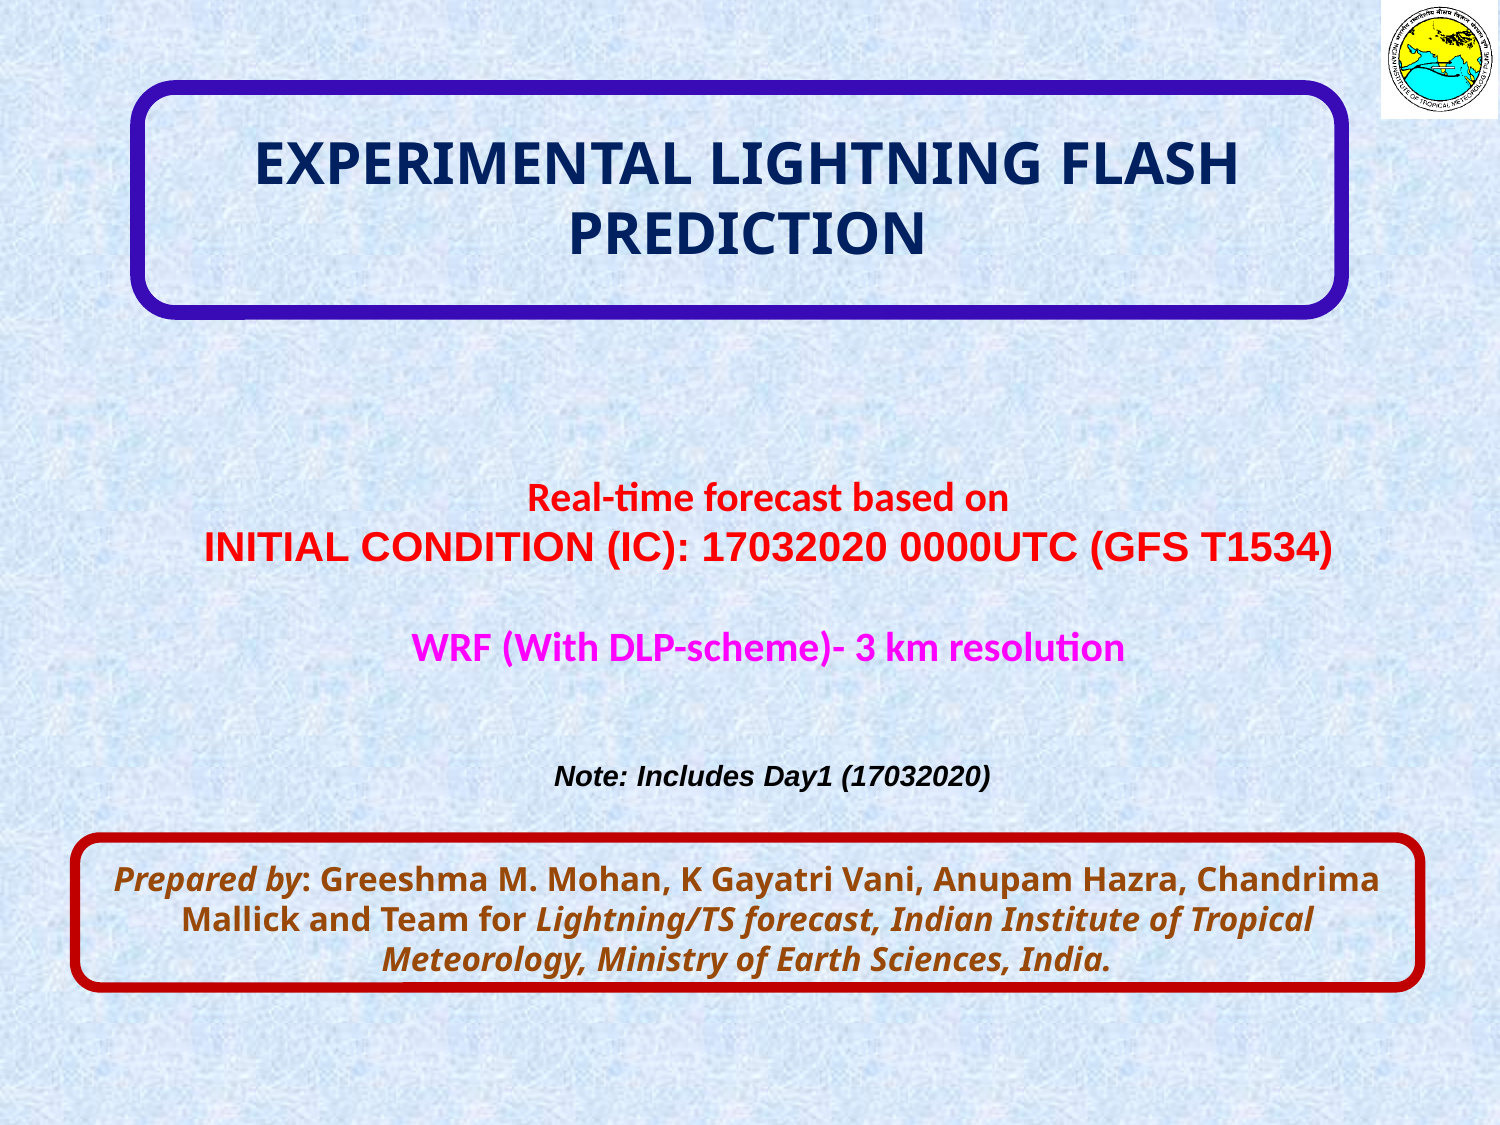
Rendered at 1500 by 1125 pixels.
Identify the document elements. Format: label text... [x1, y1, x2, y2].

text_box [137, 87, 1357, 313]
text_box Note: Includes Day1 (17032020) [87, 749, 1458, 800]
picture [0, 0, 1500, 1125]
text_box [62, 837, 1433, 988]
text_box Real-time forecast based on INITIAL CONDITION (IC): 17032020 0000UTC (GFS T1534) WRF (With DLP-scheme)- 3 km resolution [87, 462, 1450, 678]
